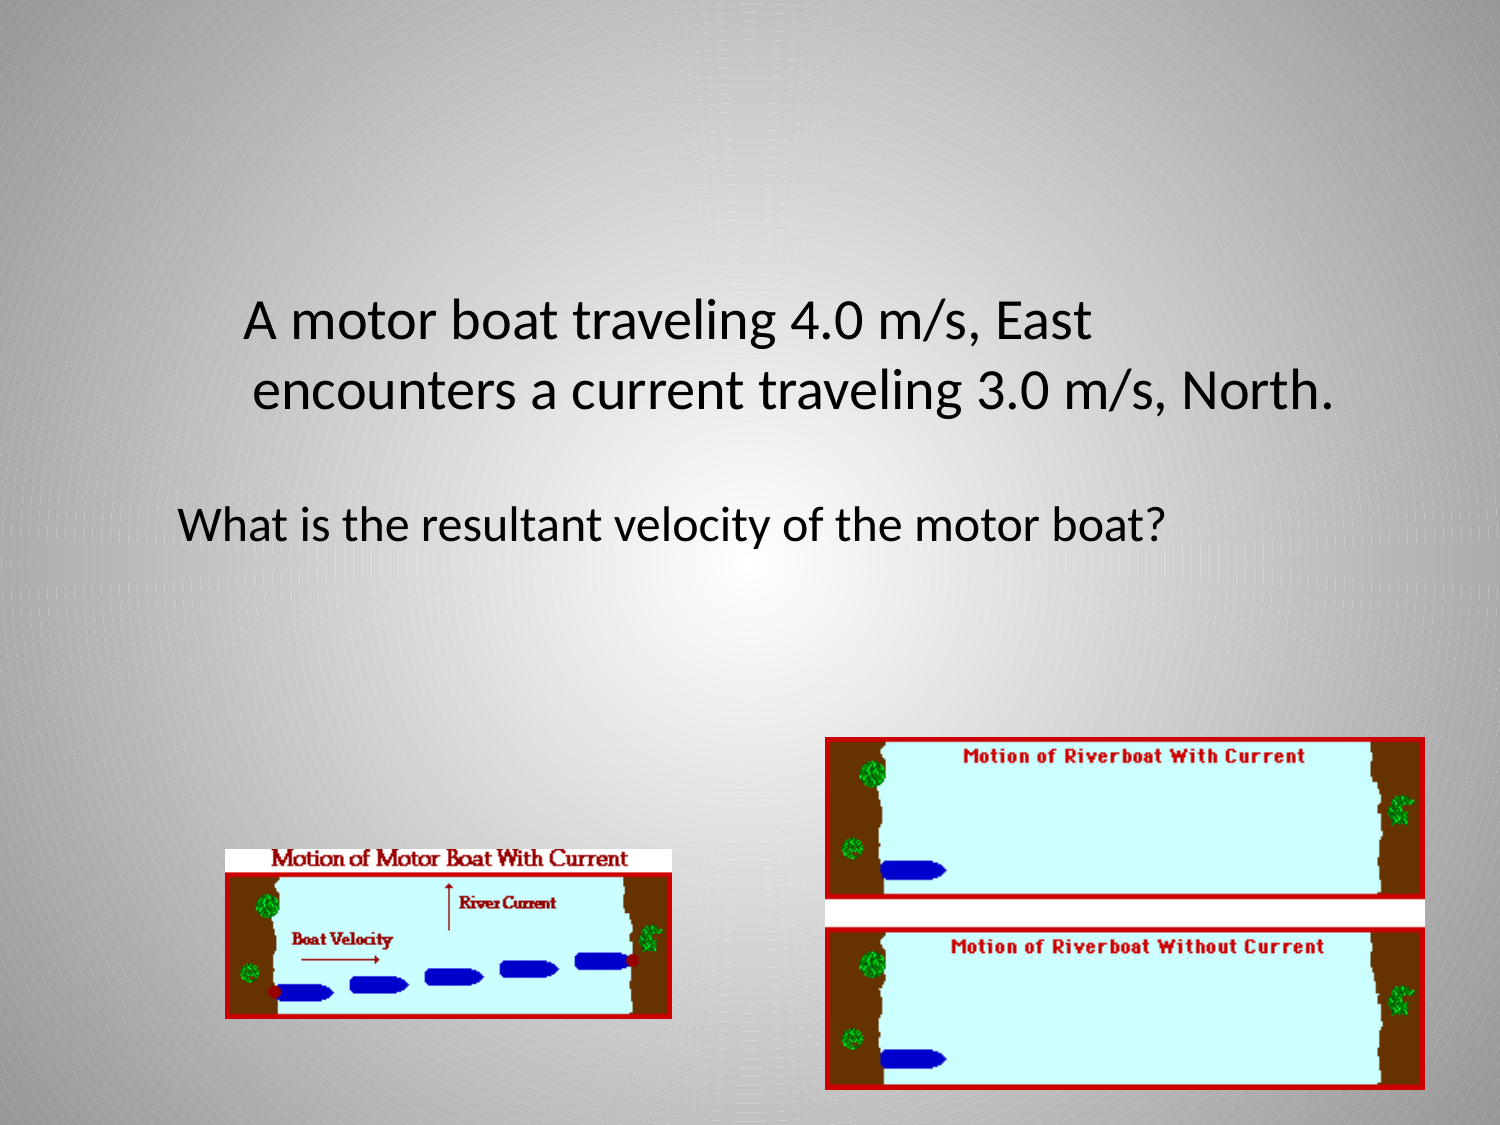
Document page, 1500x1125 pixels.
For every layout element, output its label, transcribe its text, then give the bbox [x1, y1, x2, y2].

picture [224, 849, 673, 1019]
text_box A motor boat traveling 4.0 m/s, East encounters a current traveling 3.0 m/s, North. What is the resultant velocity of the motor boat? [162, 254, 1363, 579]
picture [824, 737, 1426, 1090]
